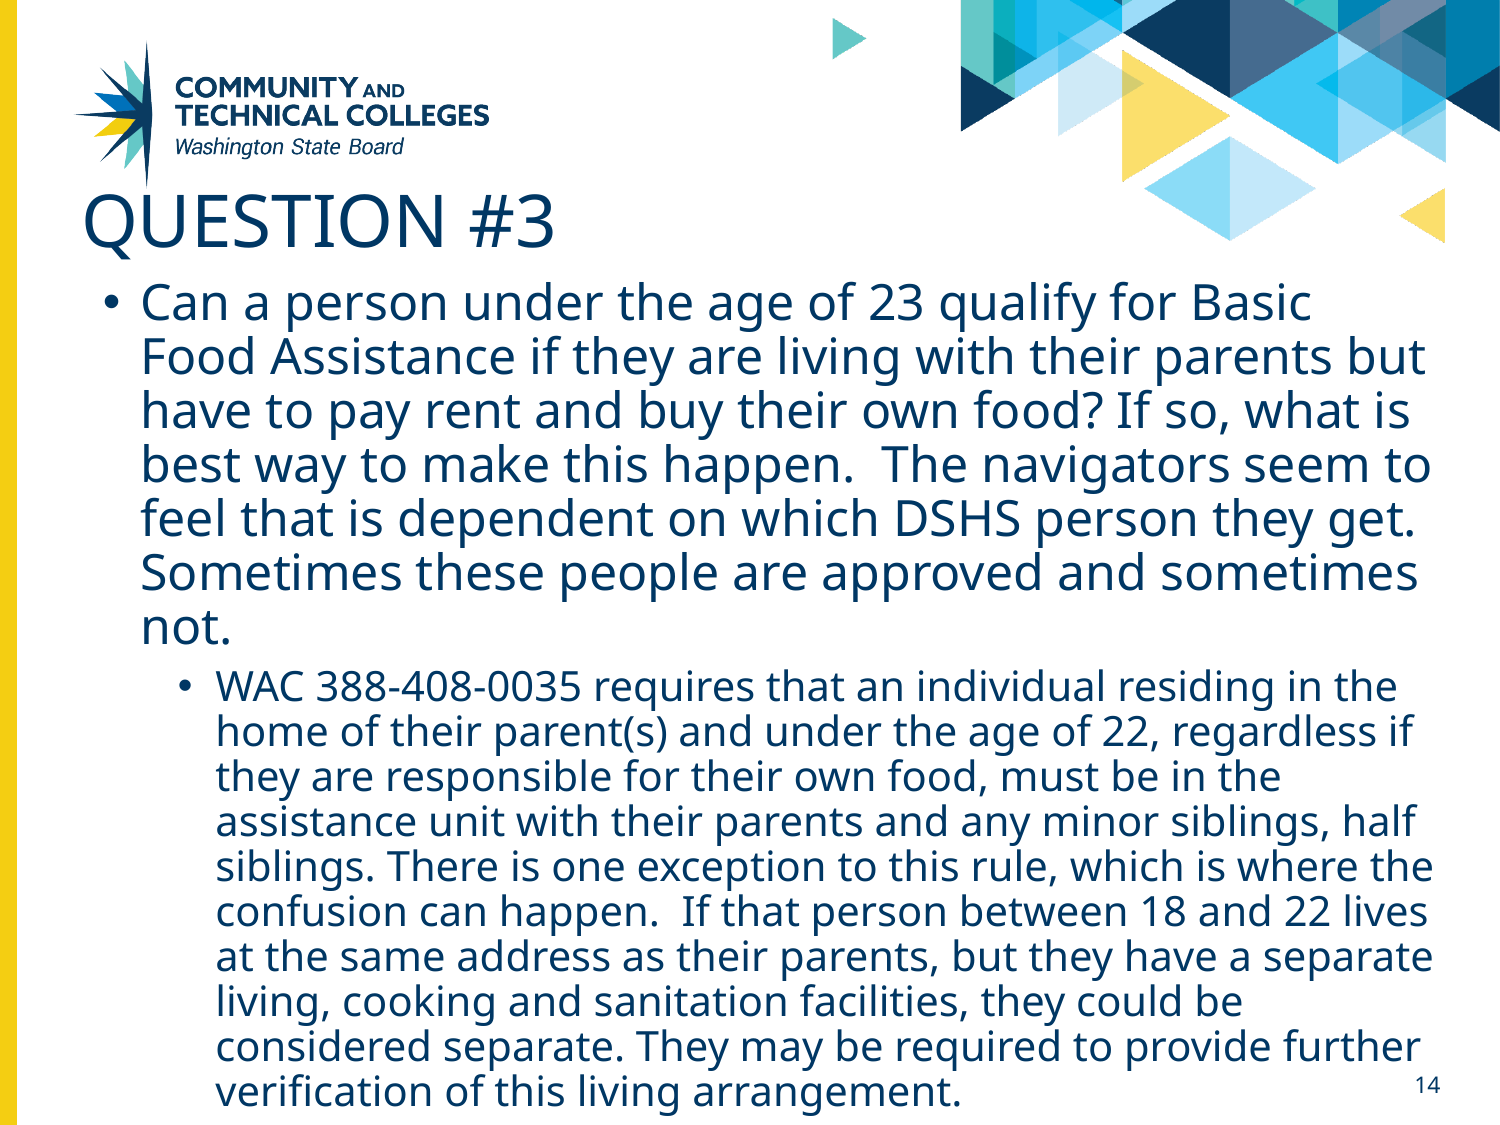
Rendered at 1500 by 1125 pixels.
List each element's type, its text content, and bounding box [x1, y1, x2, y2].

slide_number 14 [1378, 1063, 1456, 1103]
list Can a person under the age of 23 qualify for Basic Food Assistance if they are living with their parents but have to pay rent and buy their own food? If so, what is best way to make this happen. The navigators seem to feel that is dependent on which DSHS person they get. Sometimes these people are approved and sometimes not. WAC 388-408-0035 requires that an individual residing in the home of their parent(s) and under the age of 22, regardless if they are responsible for their own food, must be in the assistance unit with their parents and any minor siblings, half siblings. There is one exception to this rule, which is where the confusion can happen. If that person between 18 and 22 lives at the same address as their parents, but they have a separate living, cooking and sanitation facilities, they could be considered separate. They may be required to provide further verification of this living arrangement. [88, 269, 1456, 1103]
picture [832, 0, 1500, 243]
title Question #3 [66, 177, 1434, 296]
picture [17, 25, 557, 228]
